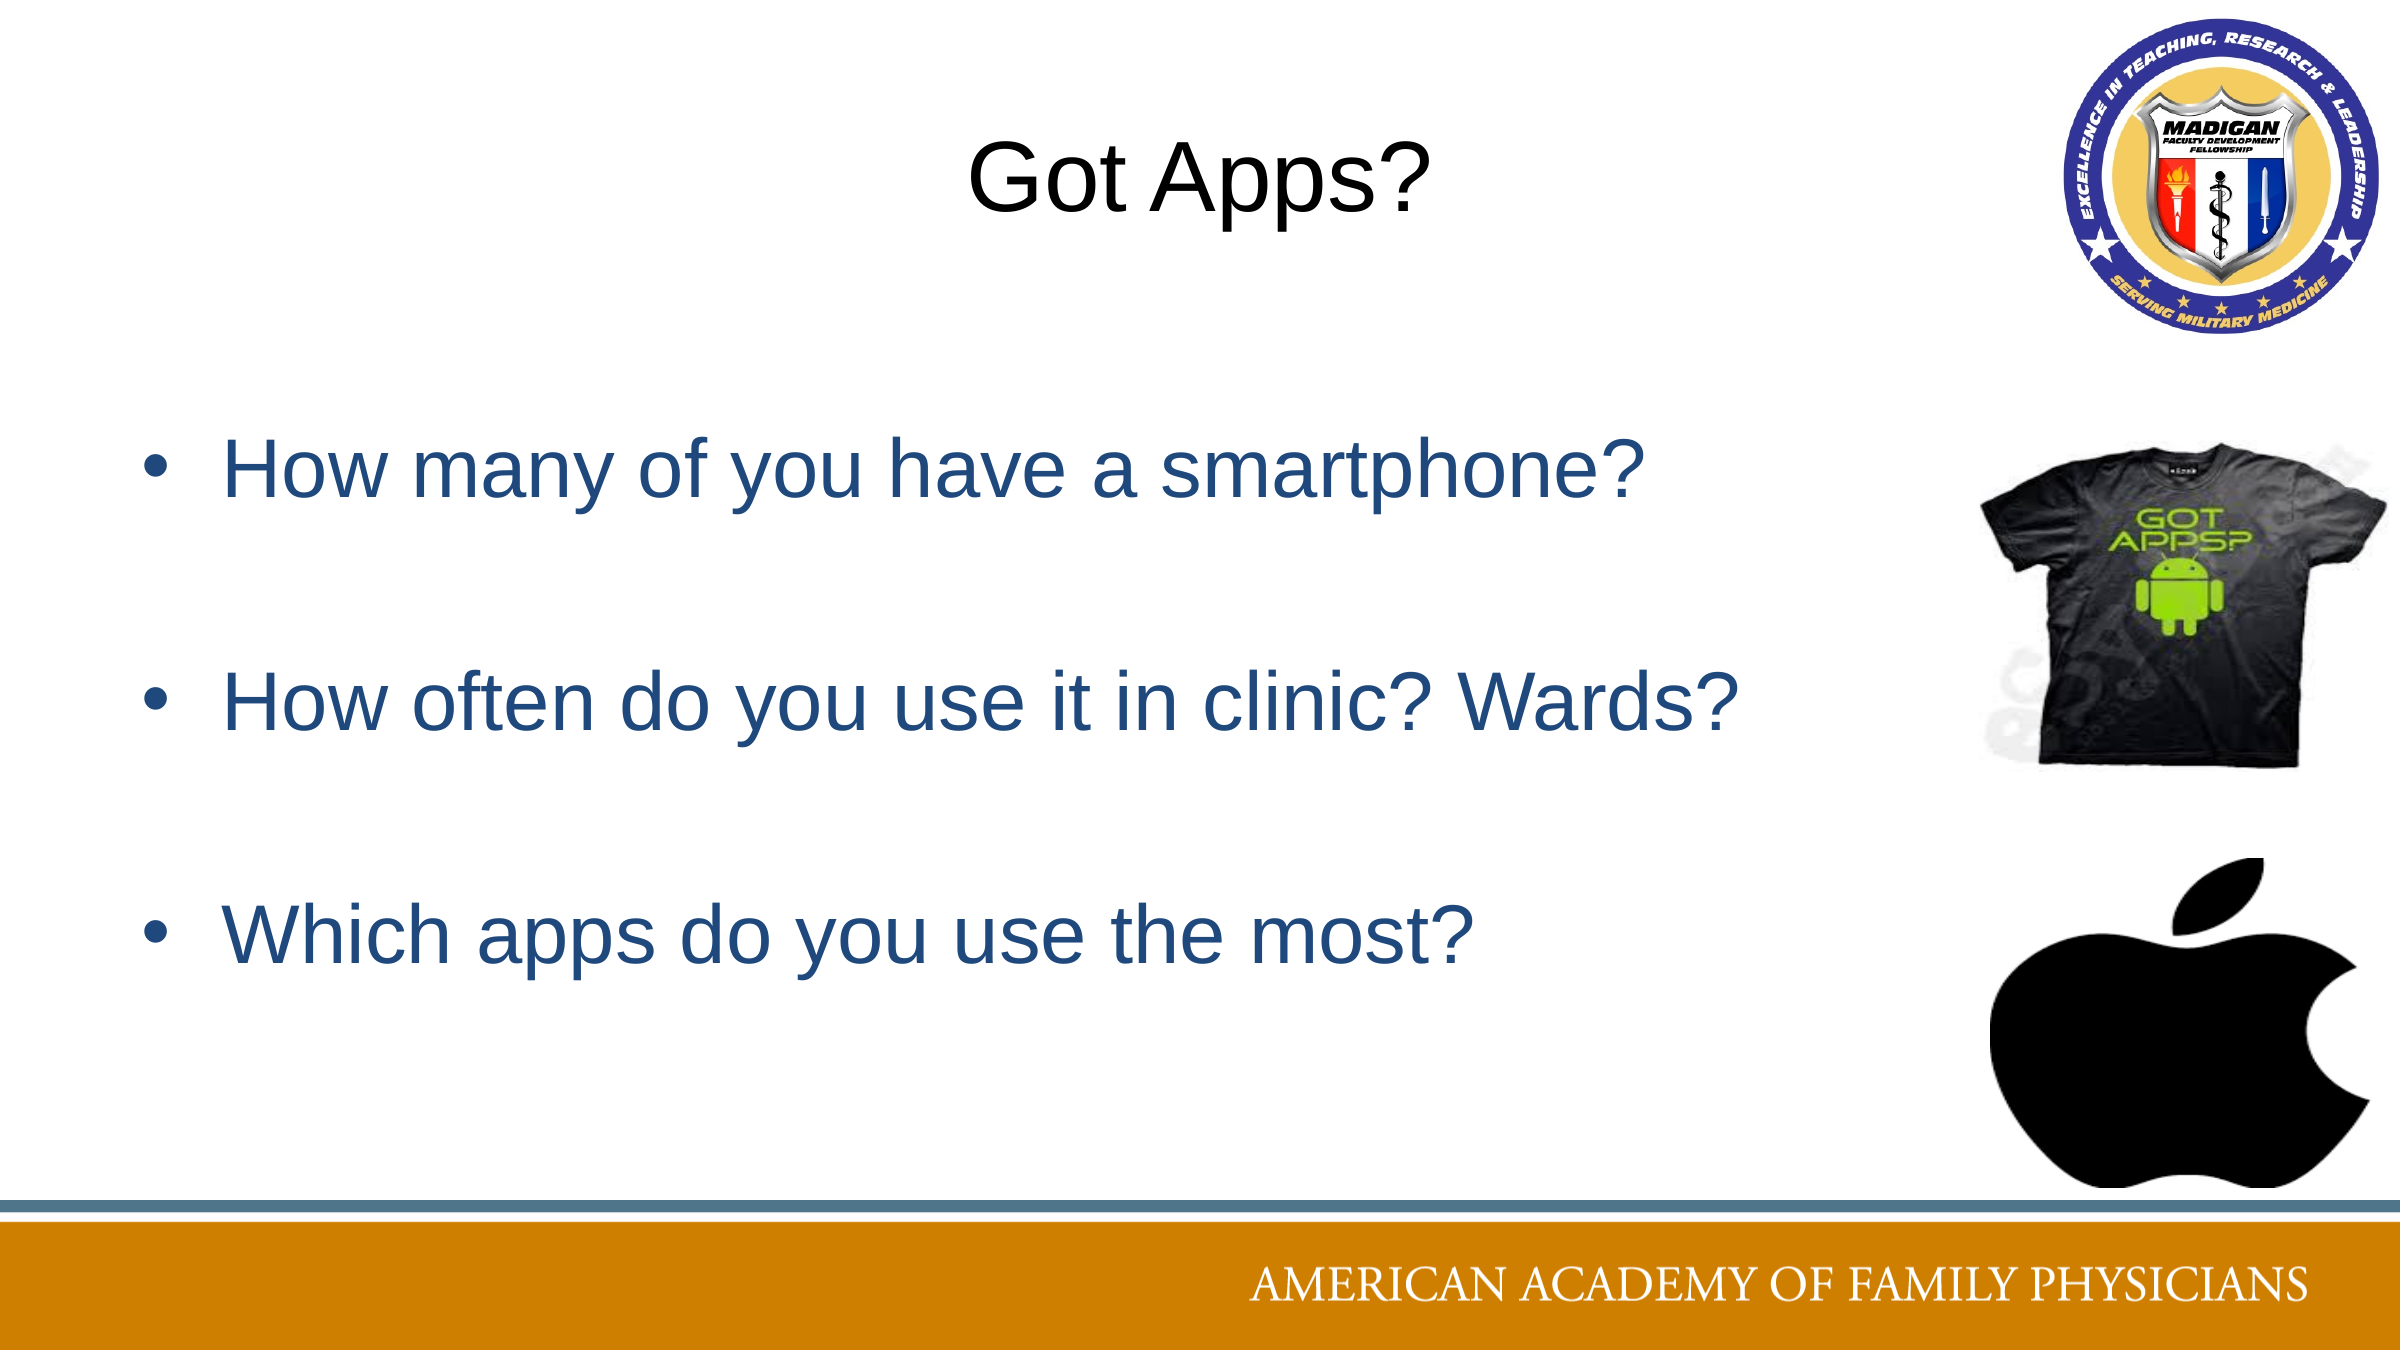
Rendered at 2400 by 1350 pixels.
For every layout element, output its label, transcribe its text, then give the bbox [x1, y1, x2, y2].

title Got Apps? [120, 58, 2048, 284]
picture [0, 1200, 2400, 1350]
picture [1990, 858, 2400, 1188]
picture [1979, 439, 2389, 772]
list How many of you have a smartphone? How often do you use it in clinic? Wards? Which apps do you use the most? [120, 403, 2280, 1295]
picture [2053, 8, 2389, 344]
